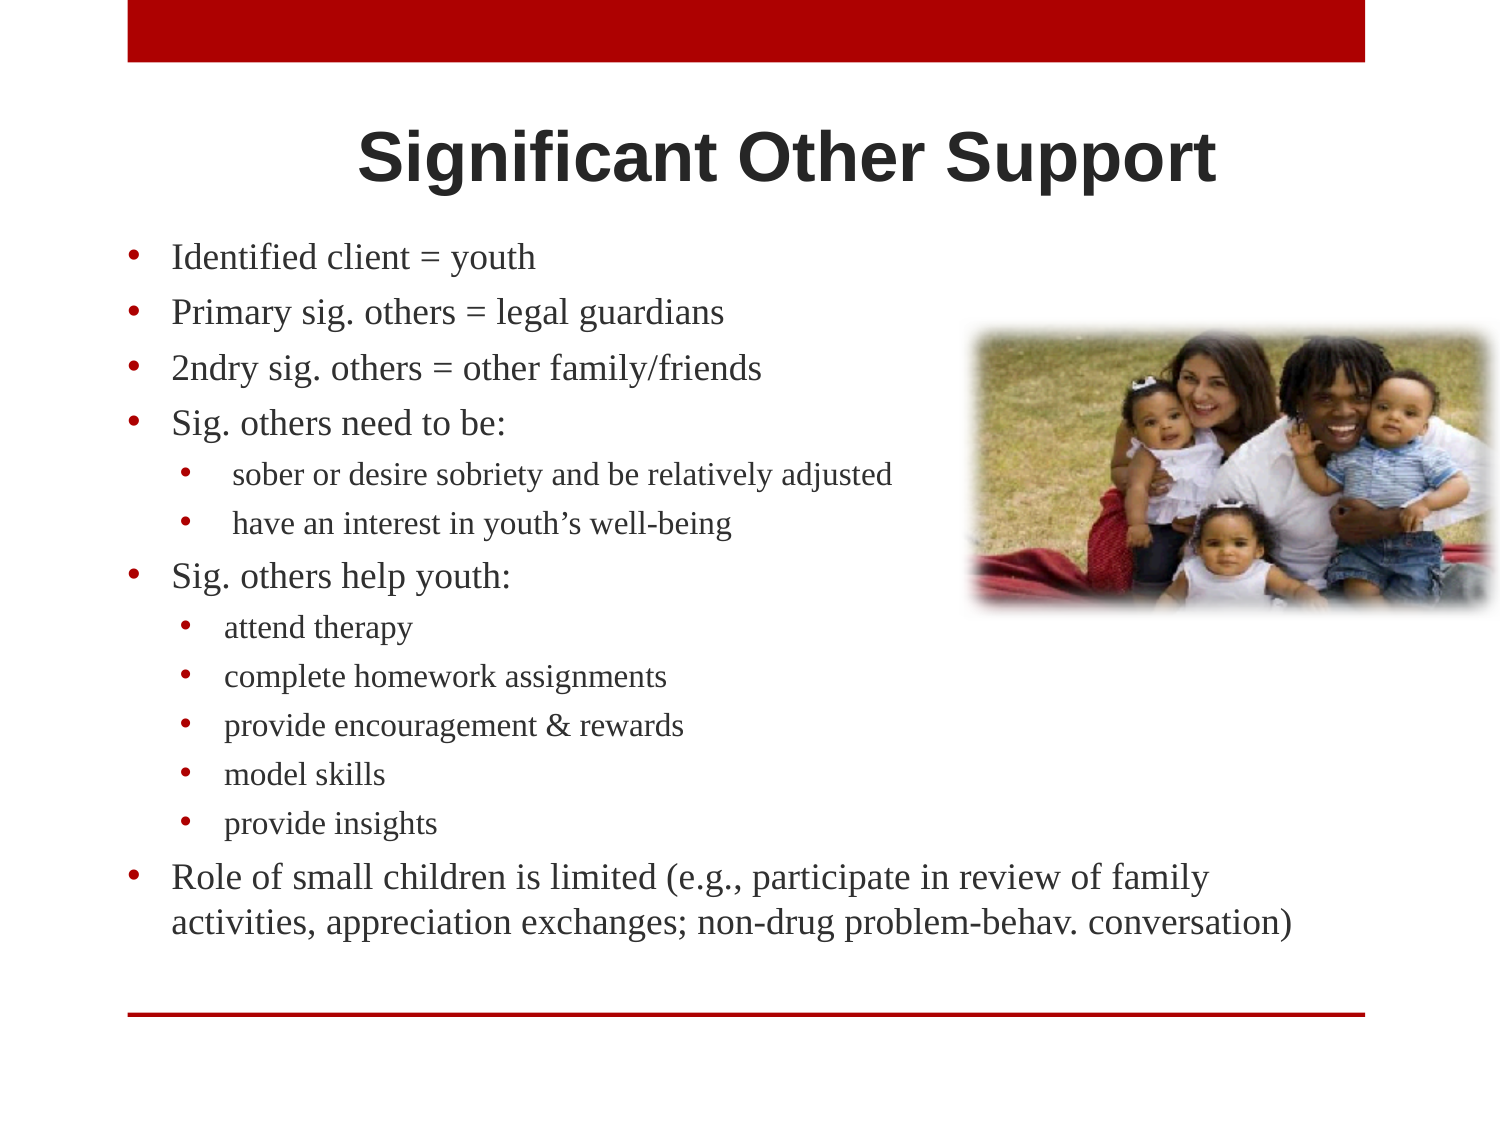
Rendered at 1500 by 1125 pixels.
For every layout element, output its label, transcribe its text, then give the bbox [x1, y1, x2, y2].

text_box Significant Other Support [212, 103, 1363, 300]
text_box Identified client = youth Primary sig. others = legal guardians 2ndry sig. others = other family/friends Sig. others need to be: sober or desire sobriety and be relatively adjusted have an interest in youth’s well-being Sig. others help youth: attend therapy complete homework assignments provide encouragement & rewards model skills provide insights Role of small children is limited (e.g., participate in review of family activities, appreciation exchanges; non-drug problem-behav. conversation) [112, 224, 1350, 1013]
picture [959, 316, 1500, 618]
